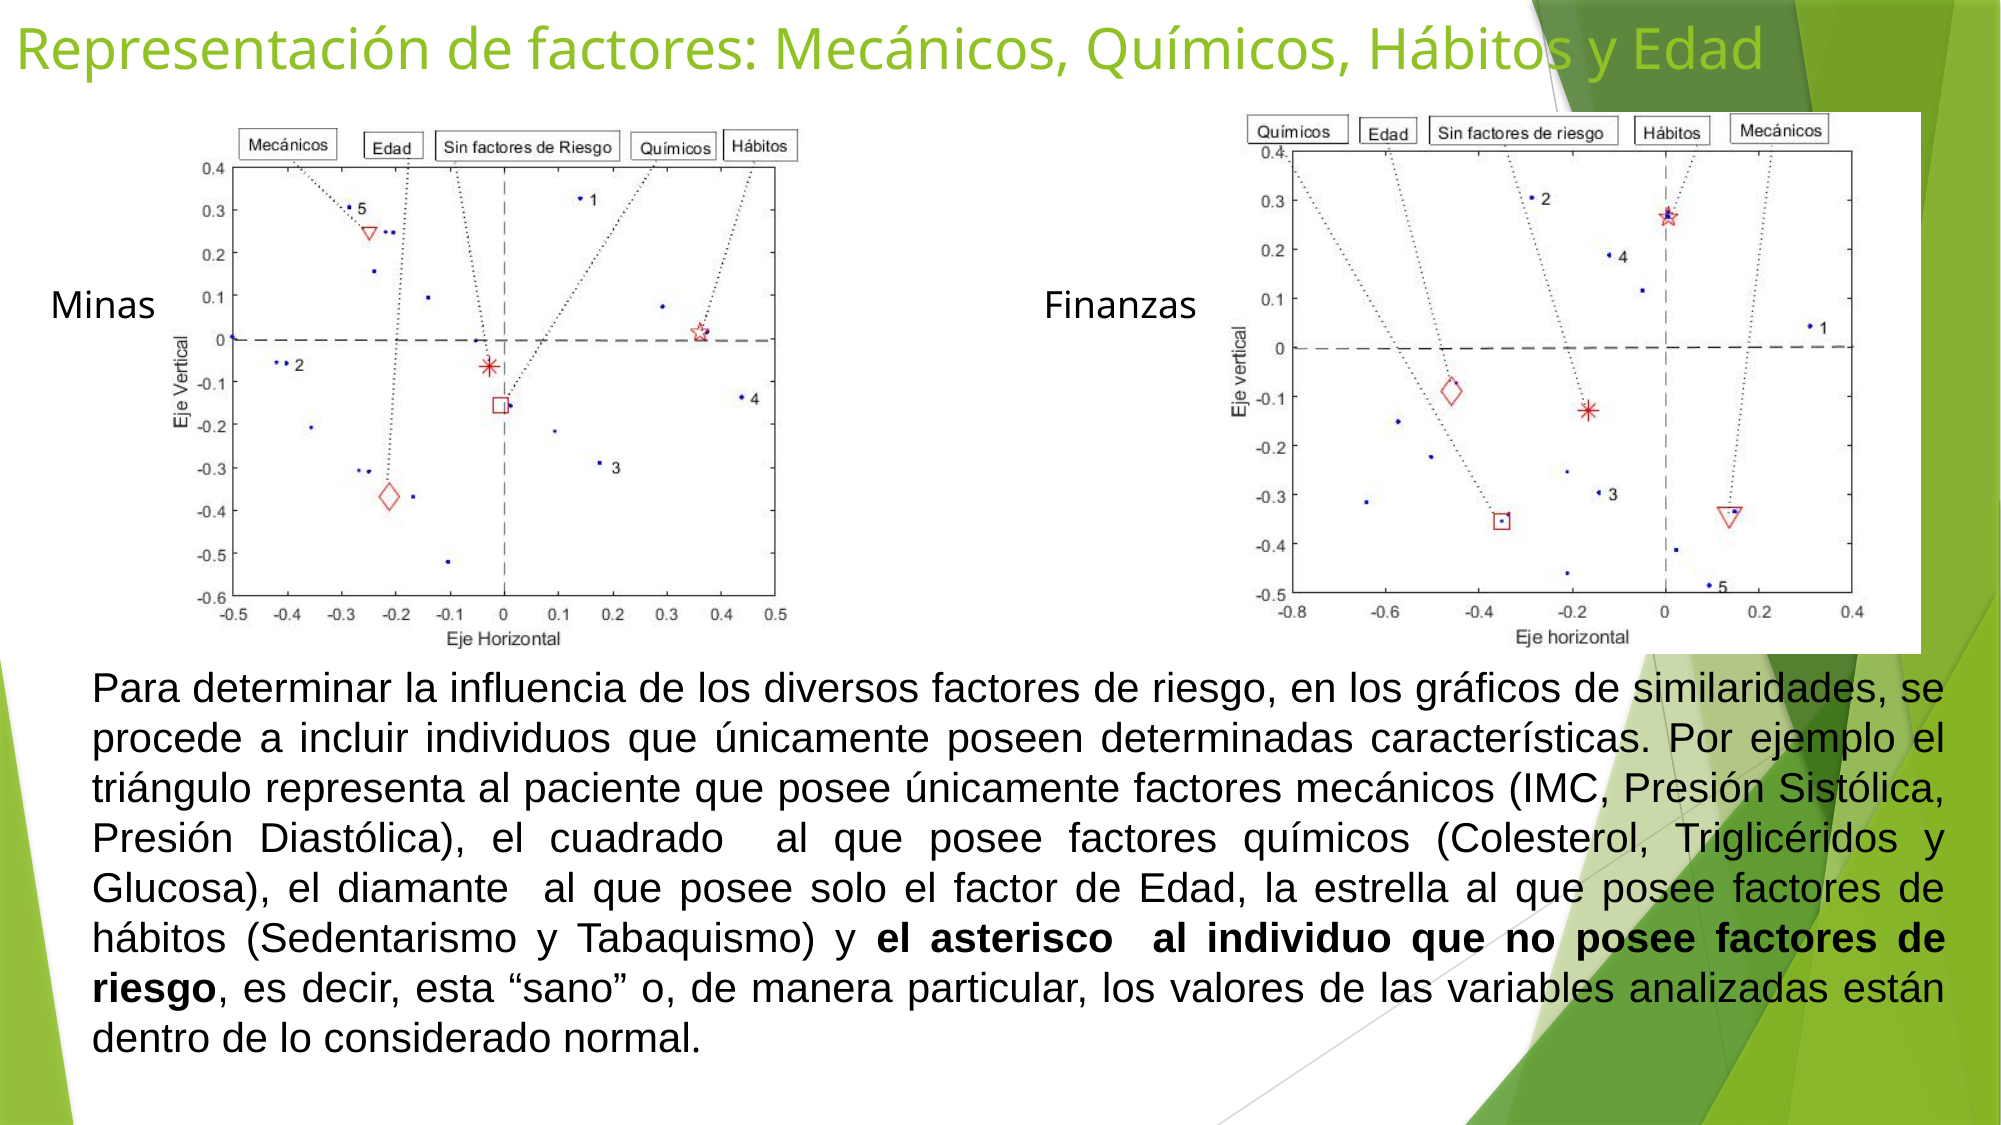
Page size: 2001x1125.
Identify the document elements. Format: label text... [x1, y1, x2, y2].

text_box Para determinar la influencia de los diversos factores de riesgo, en los gráficos de similaridades, se procede a incluir individuos que únicamente poseen determinadas características. Por ejemplo el triángulo representa al paciente que posee únicamente factores mecánicos (IMC, Presión Sistólica, Presión Diastólica), el cuadrado al que posee factores químicos (Colesterol, Triglicéridos y Glucosa), el diamante al que posee solo el factor de Edad, la estrella al que posee factores de hábitos (Sedentarismo y Tabaquismo) y el asterisco al individuo que no posee factores de riesgo, es decir, esta “sano” o, de manera particular, los valores de las variables analizadas están dentro de lo considerado normal. [77, 653, 1962, 1069]
text_box Finanzas [1028, 273, 1193, 333]
picture [140, 127, 842, 654]
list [1198, 111, 1921, 654]
title Representación de factores: Mecánicos, Químicos, Hábitos y Edad [0, 5, 2000, 91]
text_box Minas [35, 273, 135, 333]
